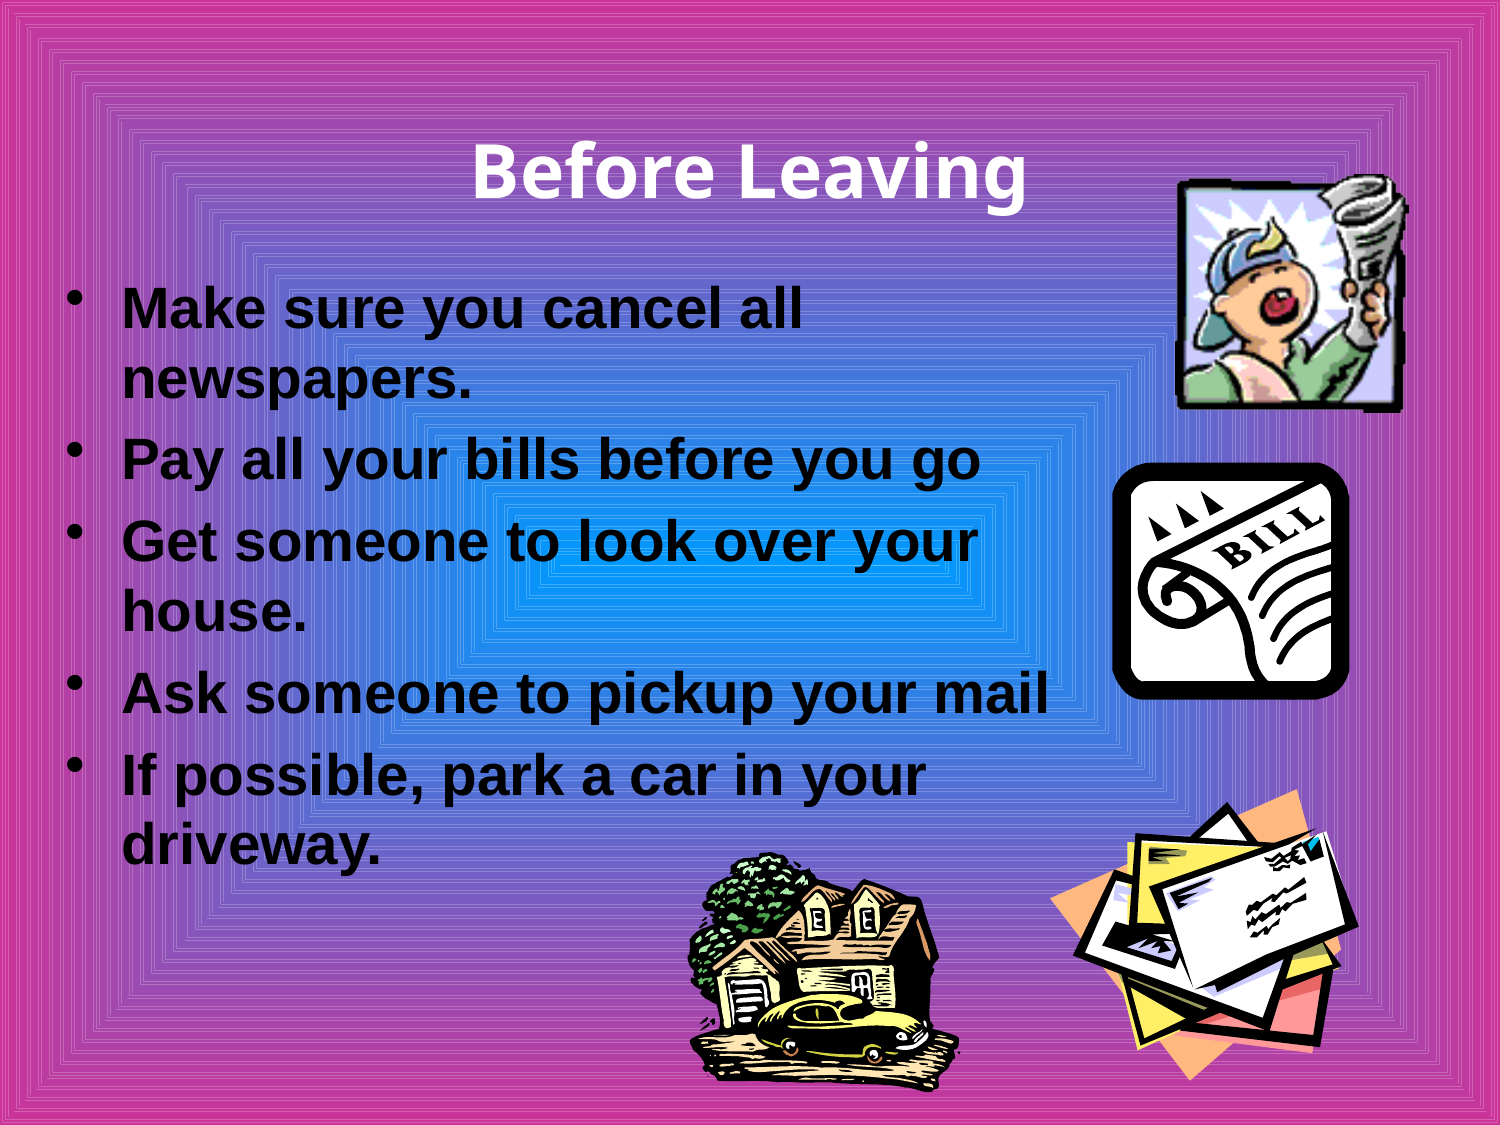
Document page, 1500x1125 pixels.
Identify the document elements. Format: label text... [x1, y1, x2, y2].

list Make sure you cancel all newspapers. Pay all your bills before you go Get someone to look over your house. Ask someone to pickup your mail If possible, park a car in your driveway. [50, 262, 1163, 938]
picture [1112, 462, 1350, 701]
picture [1174, 174, 1409, 413]
title Before Leaving [112, 75, 1388, 263]
picture [687, 849, 963, 1095]
picture [1049, 787, 1362, 1084]
